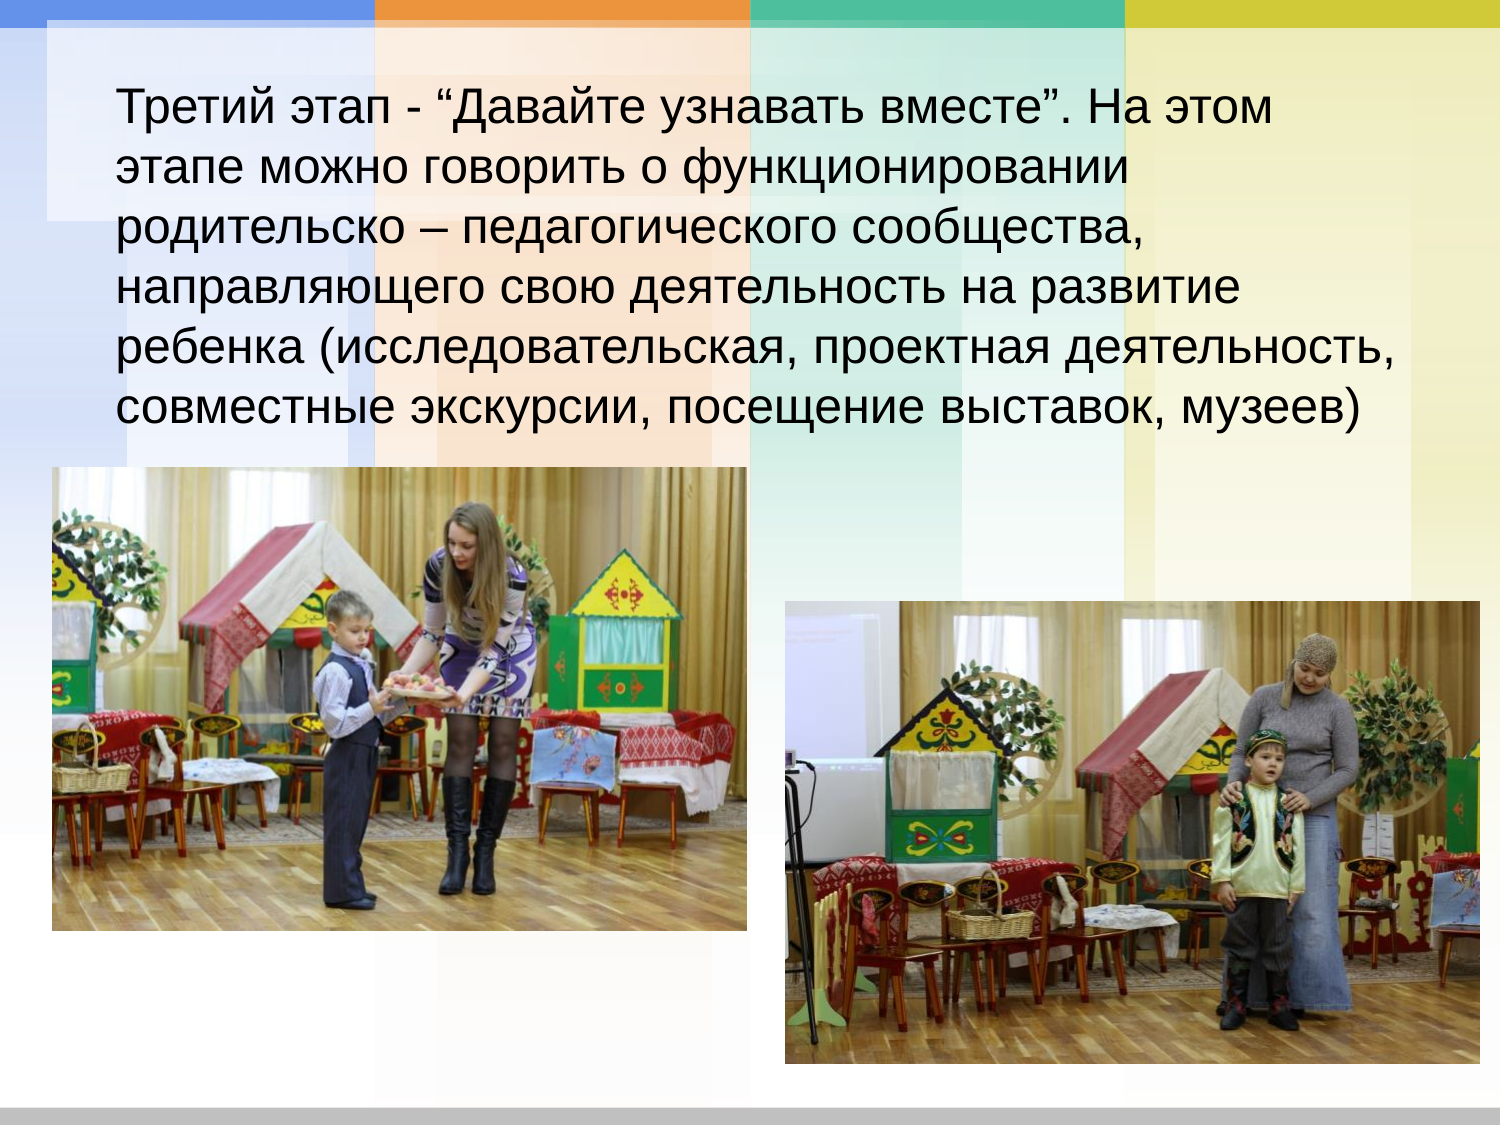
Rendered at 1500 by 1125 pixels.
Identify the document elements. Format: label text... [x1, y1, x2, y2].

picture [785, 600, 1480, 1065]
list Третий этап - “Давайте узнавать вместе”. На этом этапе можно говорить о функционировании родительско – педагогического сообщества, направляющего свою деятельность на развитие ребенка (исследовательская, проектная деятельность, совместные экскурсии, посещение выставок, музеев) [100, 66, 1426, 1014]
title [52, 30, 1271, 256]
picture [51, 467, 747, 932]
